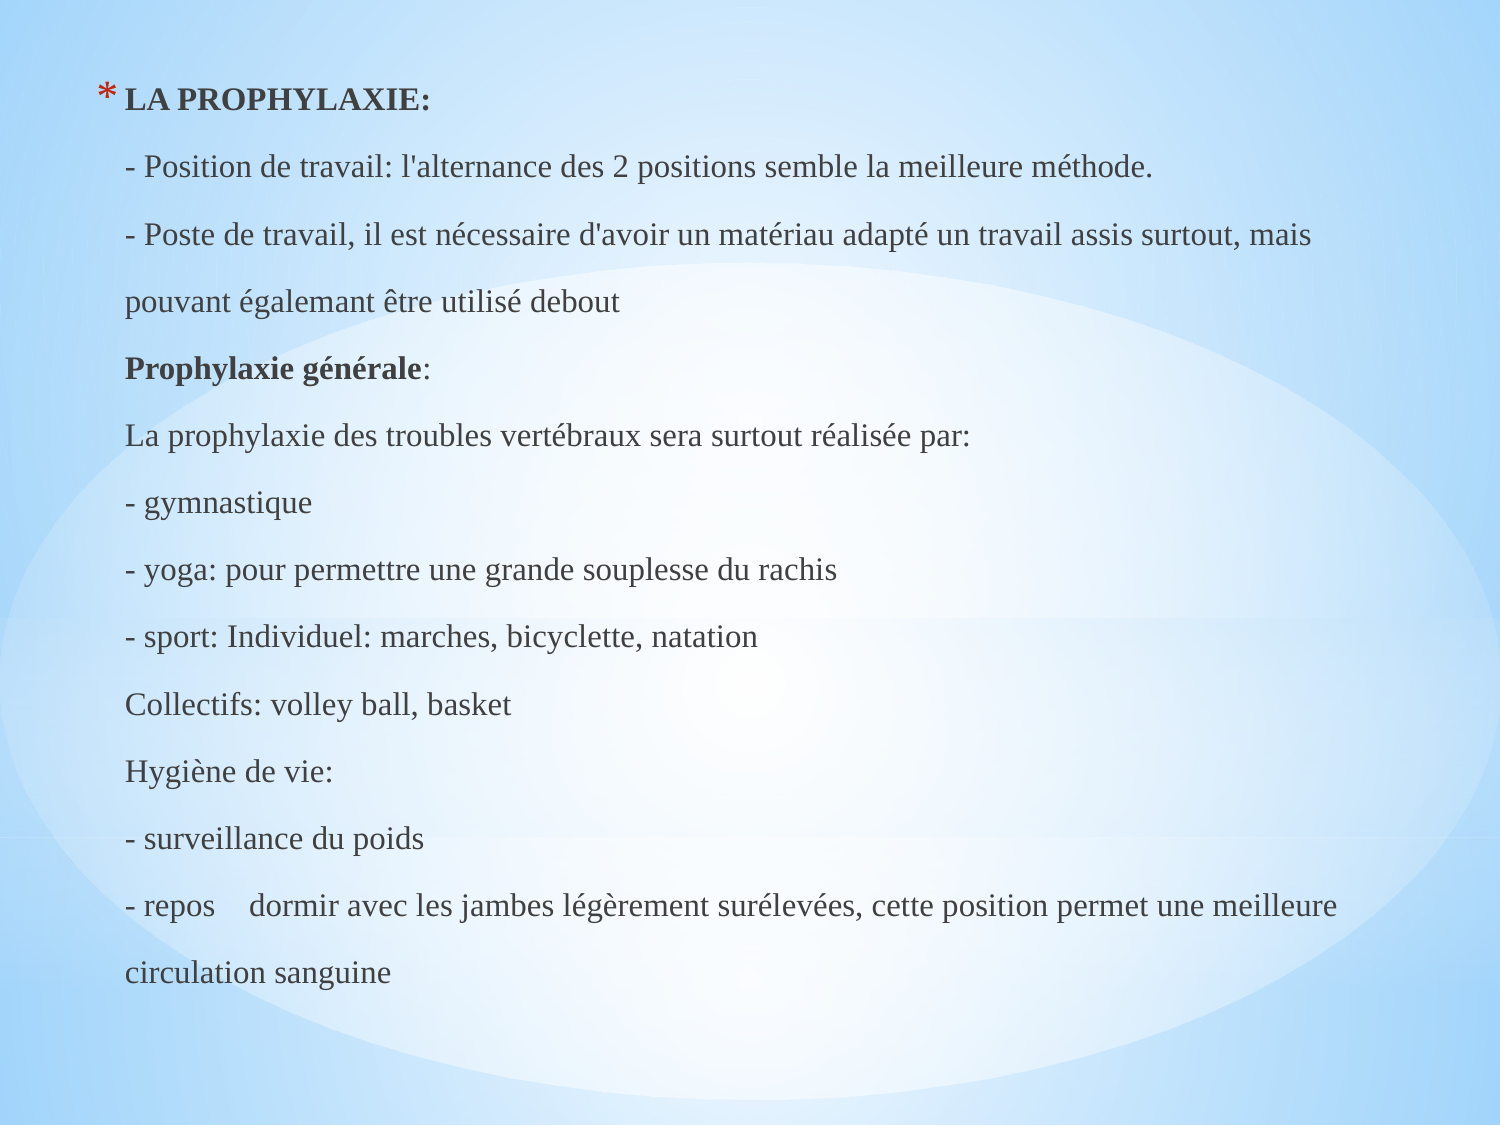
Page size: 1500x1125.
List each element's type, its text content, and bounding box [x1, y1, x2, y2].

list LA PROPHYLAXIE: - Position de travail: l'alternance des 2 positions semble la meilleure méthode. - Poste de travail, il est nécessaire d'avoir un matériau adapté un travail assis surtout, mais pouvant égalemant être utilisé debout Prophylaxie générale: La prophylaxie des troubles vertébraux sera surtout réalisée par: - gymnastique - yoga: pour permettre une grande souplesse du rachis - sport: Individuel: marches, bicyclette, natation Collectifs: volley ball, basket Hygiène de vie: - surveillance du poids - repos dormir avec les jambes légèrement surélevées, cette position permet une meilleure circulation sanguine [75, 42, 1425, 1005]
